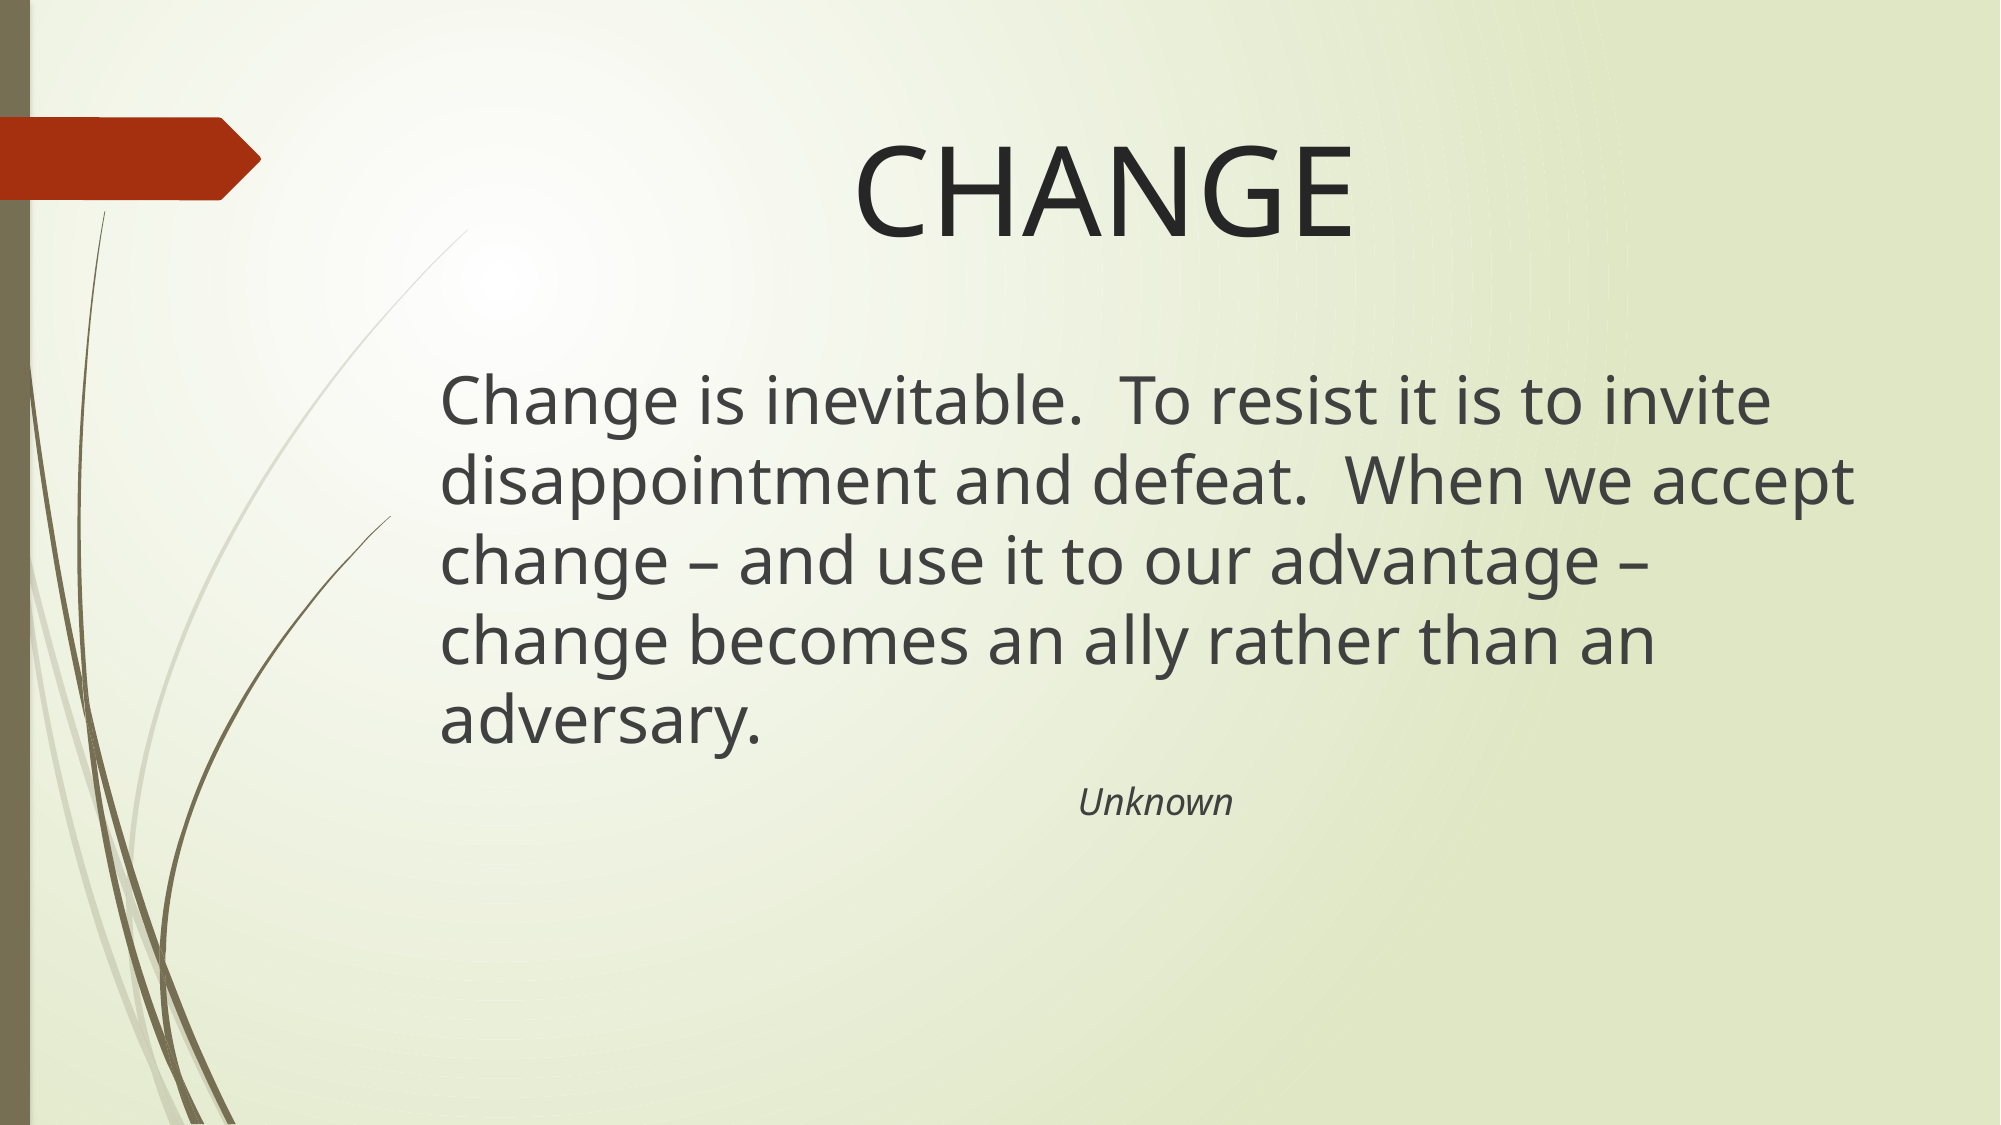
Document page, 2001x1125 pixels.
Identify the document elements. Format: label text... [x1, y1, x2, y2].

title CHANGE [373, 103, 1836, 314]
list Change is inevitable. To resist it is to invite disappointment and defeat. When we accept change – and use it to our advantage – change becomes an ally rather than an adversary. Unknown [424, 350, 1888, 970]
